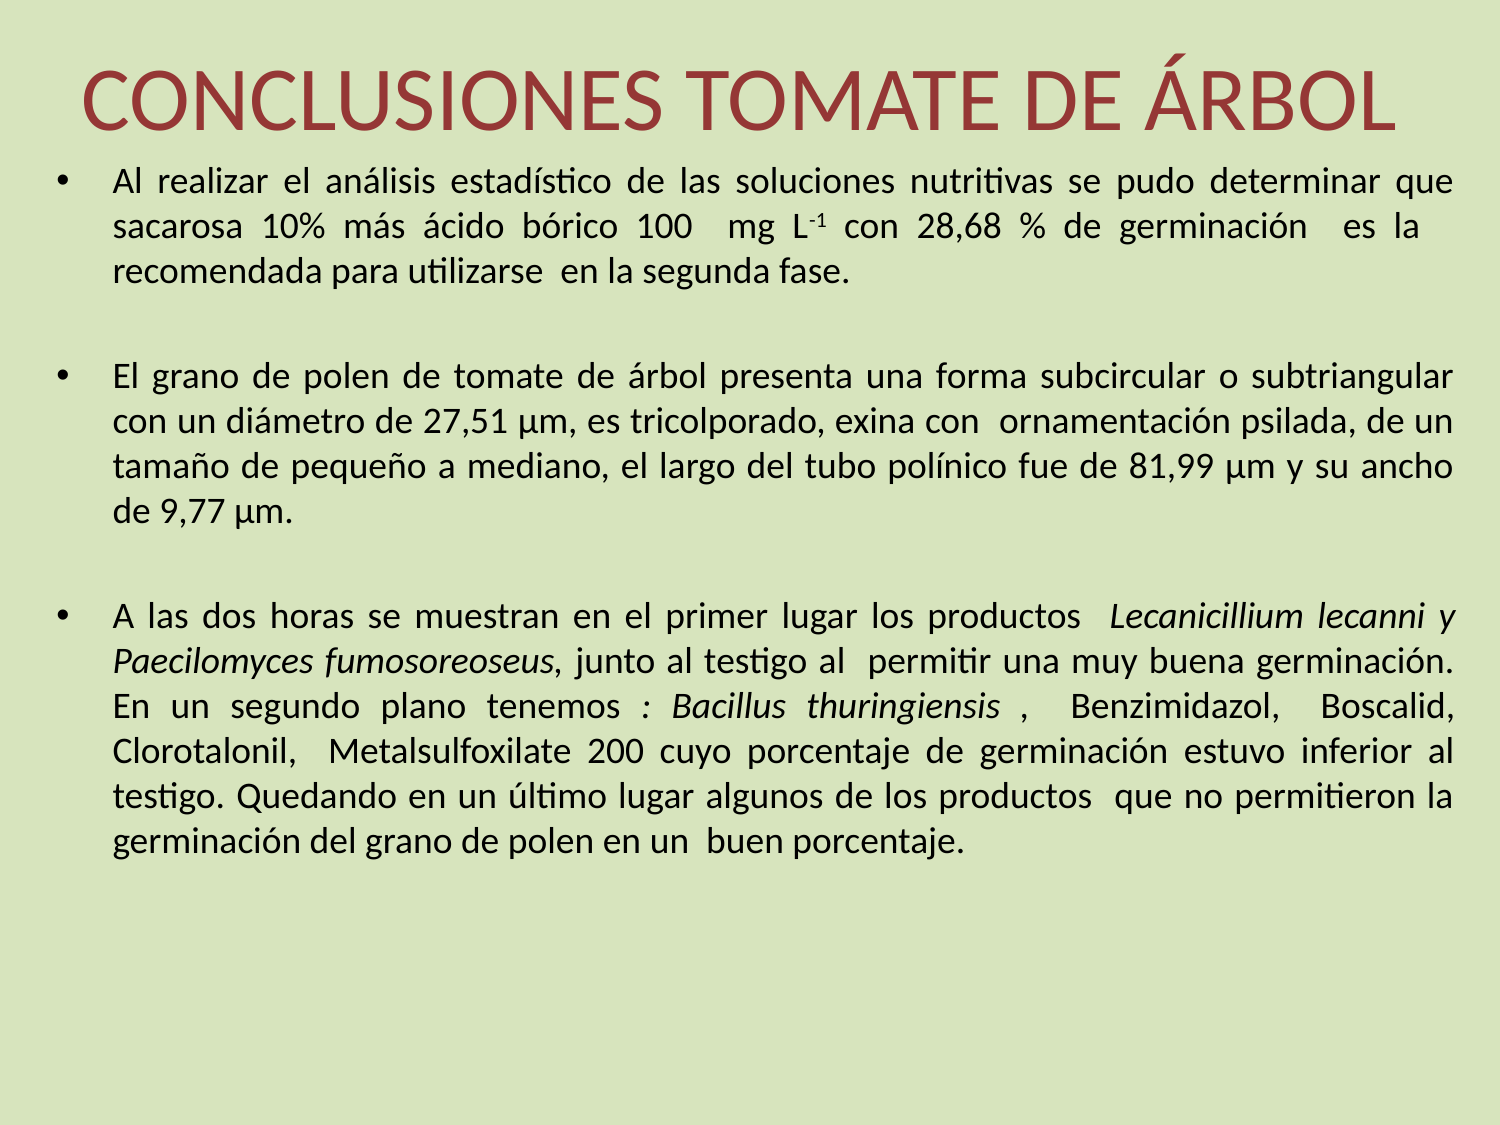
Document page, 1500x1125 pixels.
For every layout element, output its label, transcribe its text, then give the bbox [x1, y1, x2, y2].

list Al realizar el análisis estadístico de las soluciones nutritivas se pudo determinar que sacarosa 10% más ácido bórico 100 mg L-1 con 28,68 % de germinación es la recomendada para utilizarse en la segunda fase. El grano de polen de tomate de árbol presenta una forma subcircular o subtriangular con un diámetro de 27,51 µm, es tricolporado, exina con ornamentación psilada, de un tamaño de pequeño a mediano, el largo del tubo polínico fue de 81,99 µm y su ancho de 9,77 µm. A las dos horas se muestran en el primer lugar los productos Lecanicillium lecanni y Paecilomyces fumosoreoseus, junto al testigo al permitir una muy buena germinación. En un segundo plano tenemos : Bacillus thuringiensis , Benzimidazol, Boscalid, Clorotalonil, Metalsulfoxilate 200 cuyo porcentaje de germinación estuvo inferior al testigo. Quedando en un último lugar algunos de los productos que no permitieron la germinación del grano de polen en un buen porcentaje. [41, 149, 1471, 1094]
title CONCLUSIONES TOMATE DE ÁRBOL [64, 0, 1415, 149]
